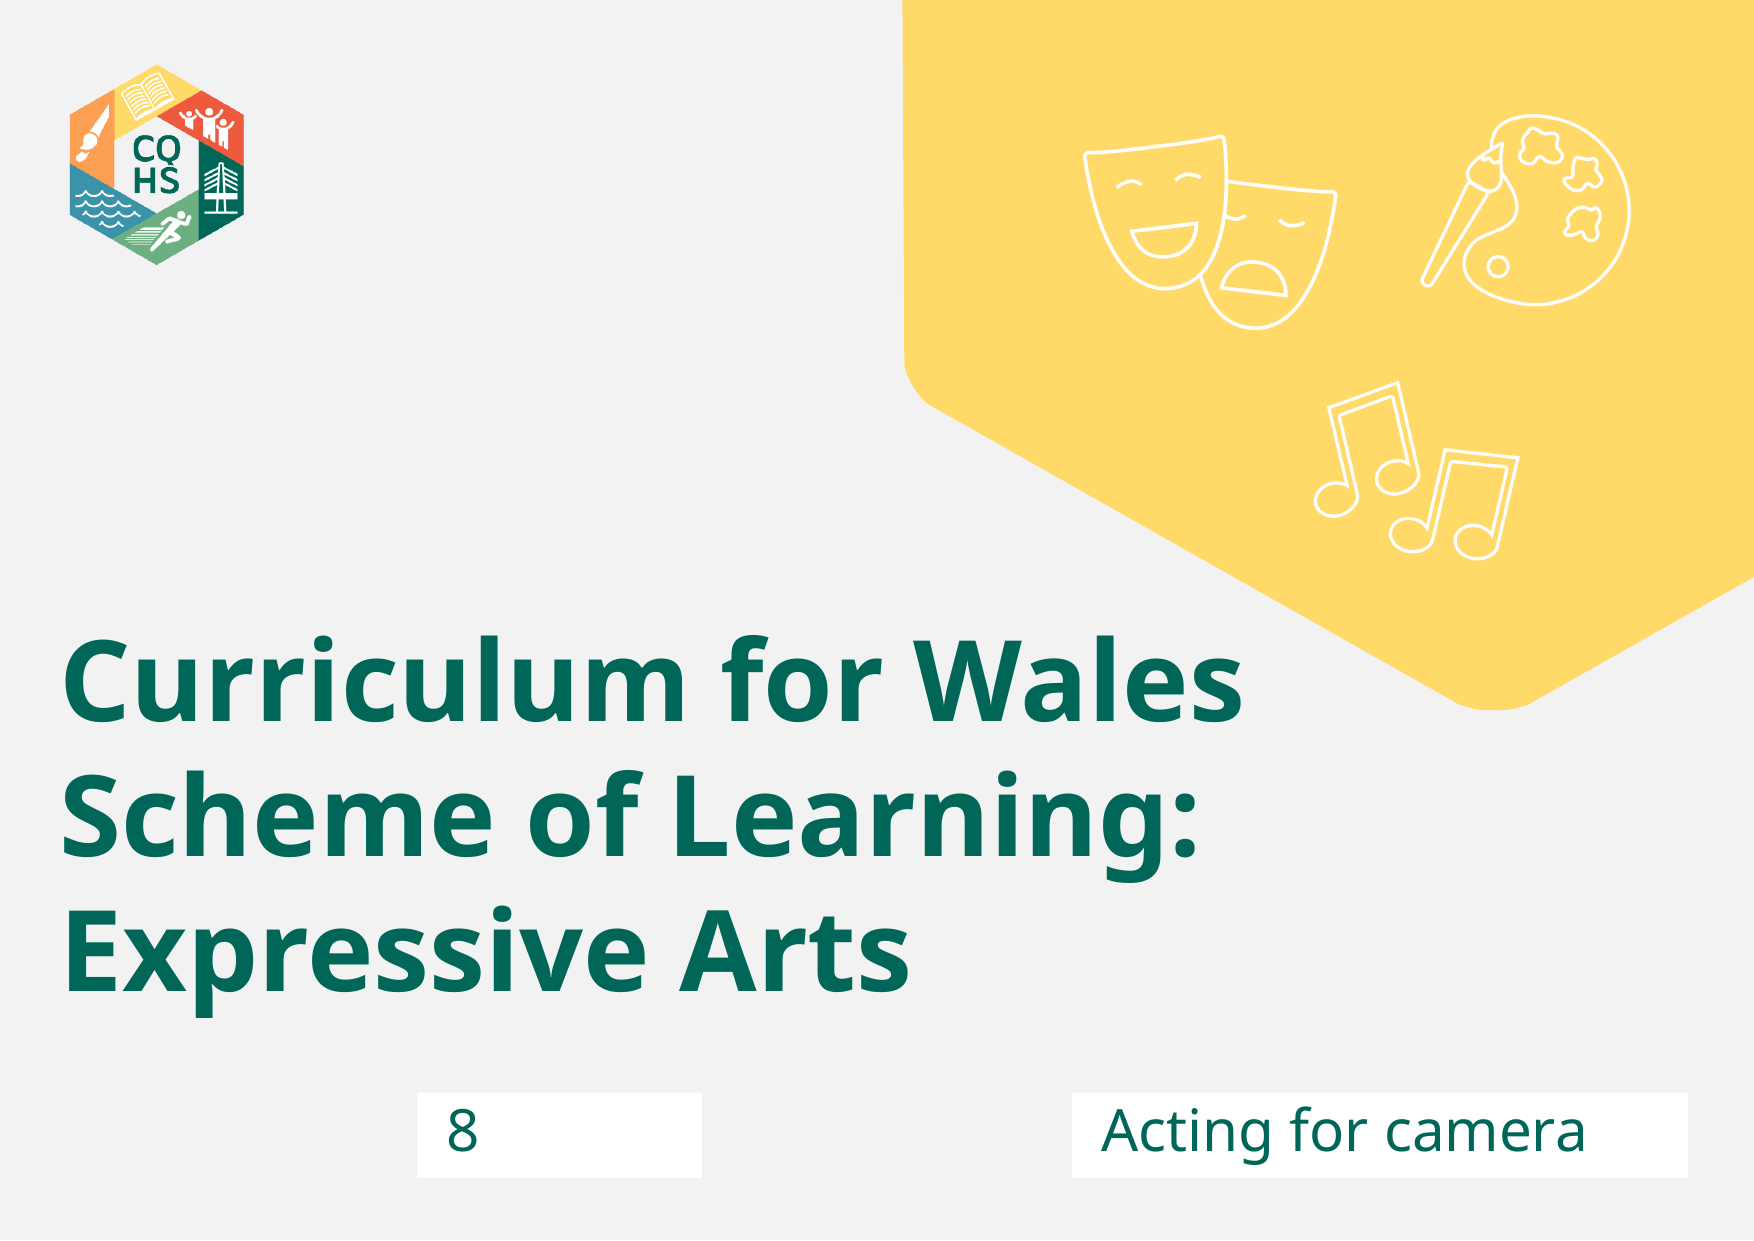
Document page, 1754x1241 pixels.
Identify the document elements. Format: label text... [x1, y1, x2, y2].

list 8 [417, 1092, 702, 1179]
list Curriculum for Wales Scheme of Learning: Expressive Arts [44, 601, 1493, 1036]
picture [1034, 47, 1688, 631]
picture [58, 51, 255, 278]
list Acting for camera [1071, 1092, 1688, 1179]
